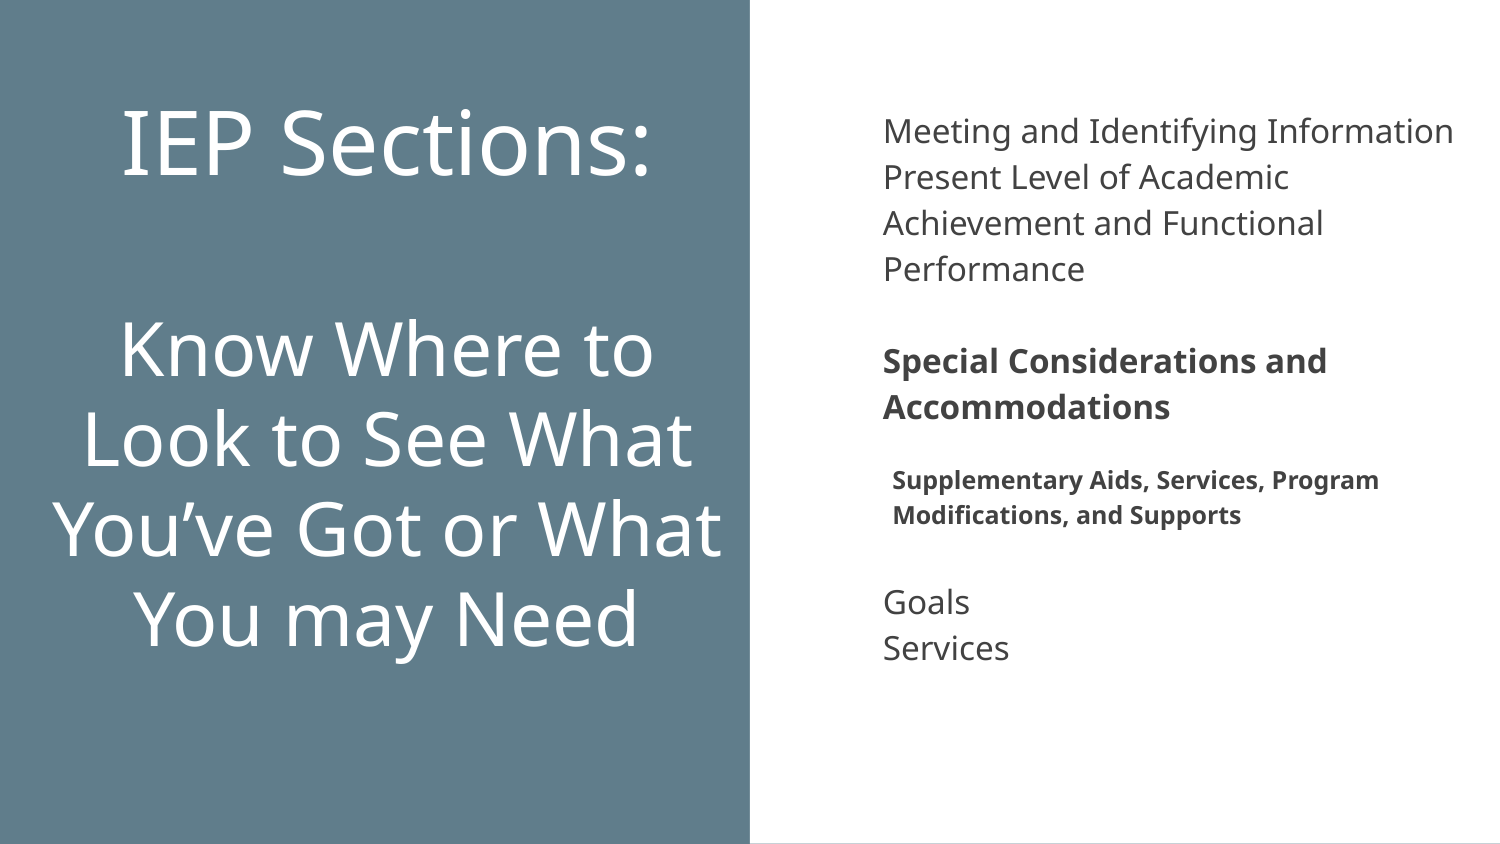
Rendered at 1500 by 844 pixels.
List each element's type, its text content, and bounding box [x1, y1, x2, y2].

title IEP Sections: Know Where to Look to See What You’ve Got or What You may Need [34, 597, 742, 844]
list Meeting and Identifying Information Present Level of Academic Achievement and Functional Performance Special Considerations and Accommodations Supplementary Aids, Services, Program Modifications, and Supports Goals Services [783, 110, 1477, 821]
